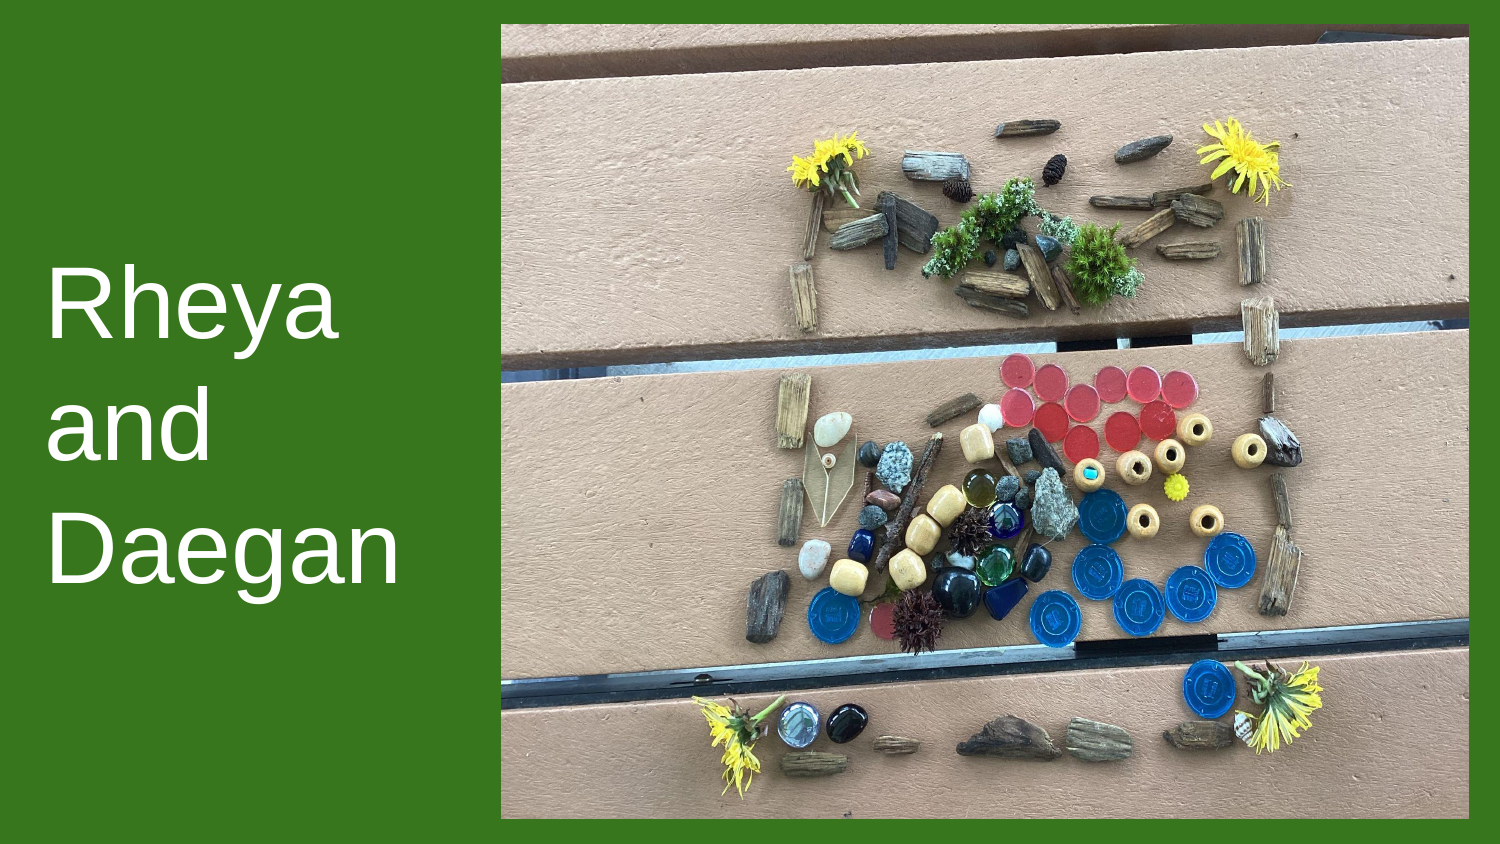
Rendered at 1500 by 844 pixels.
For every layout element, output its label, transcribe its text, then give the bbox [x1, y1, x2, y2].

picture [501, 24, 1469, 819]
text_box Rheya and Daegan [29, 221, 496, 619]
